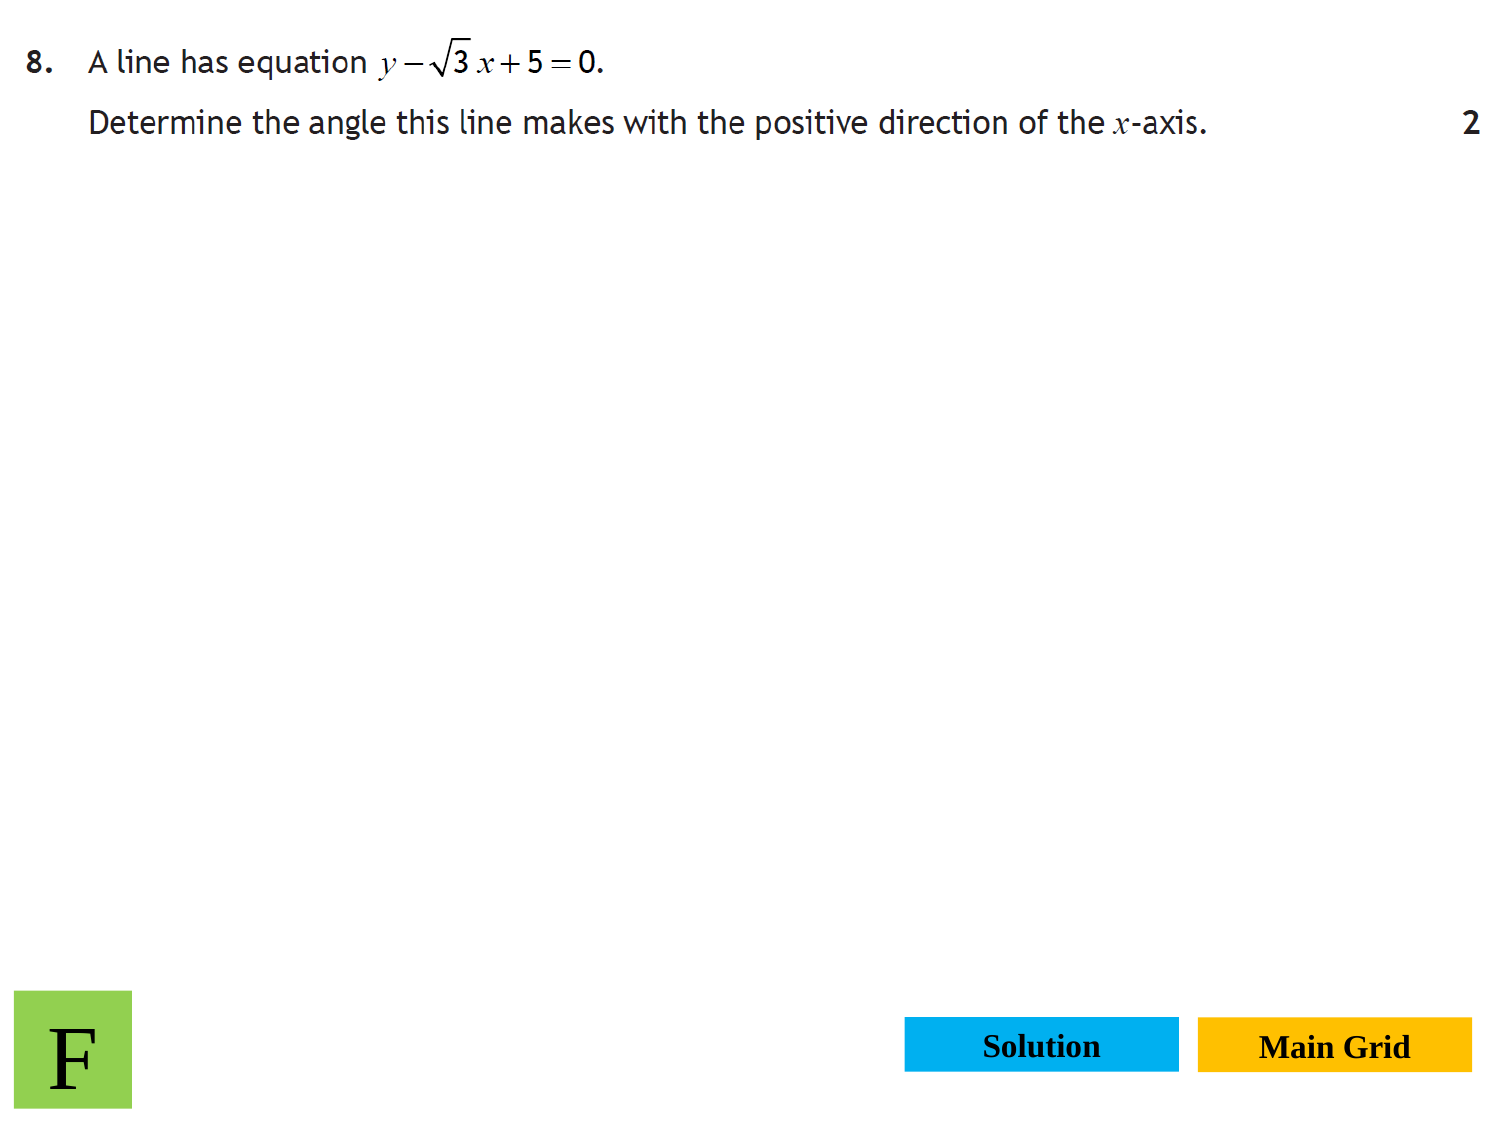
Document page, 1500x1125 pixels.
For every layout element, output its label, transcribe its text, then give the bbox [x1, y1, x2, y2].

text_box F [13, 990, 132, 1109]
text_box Solution [904, 1017, 1179, 1072]
picture [0, 0, 1500, 204]
text_box Main Grid [1197, 1017, 1473, 1073]
